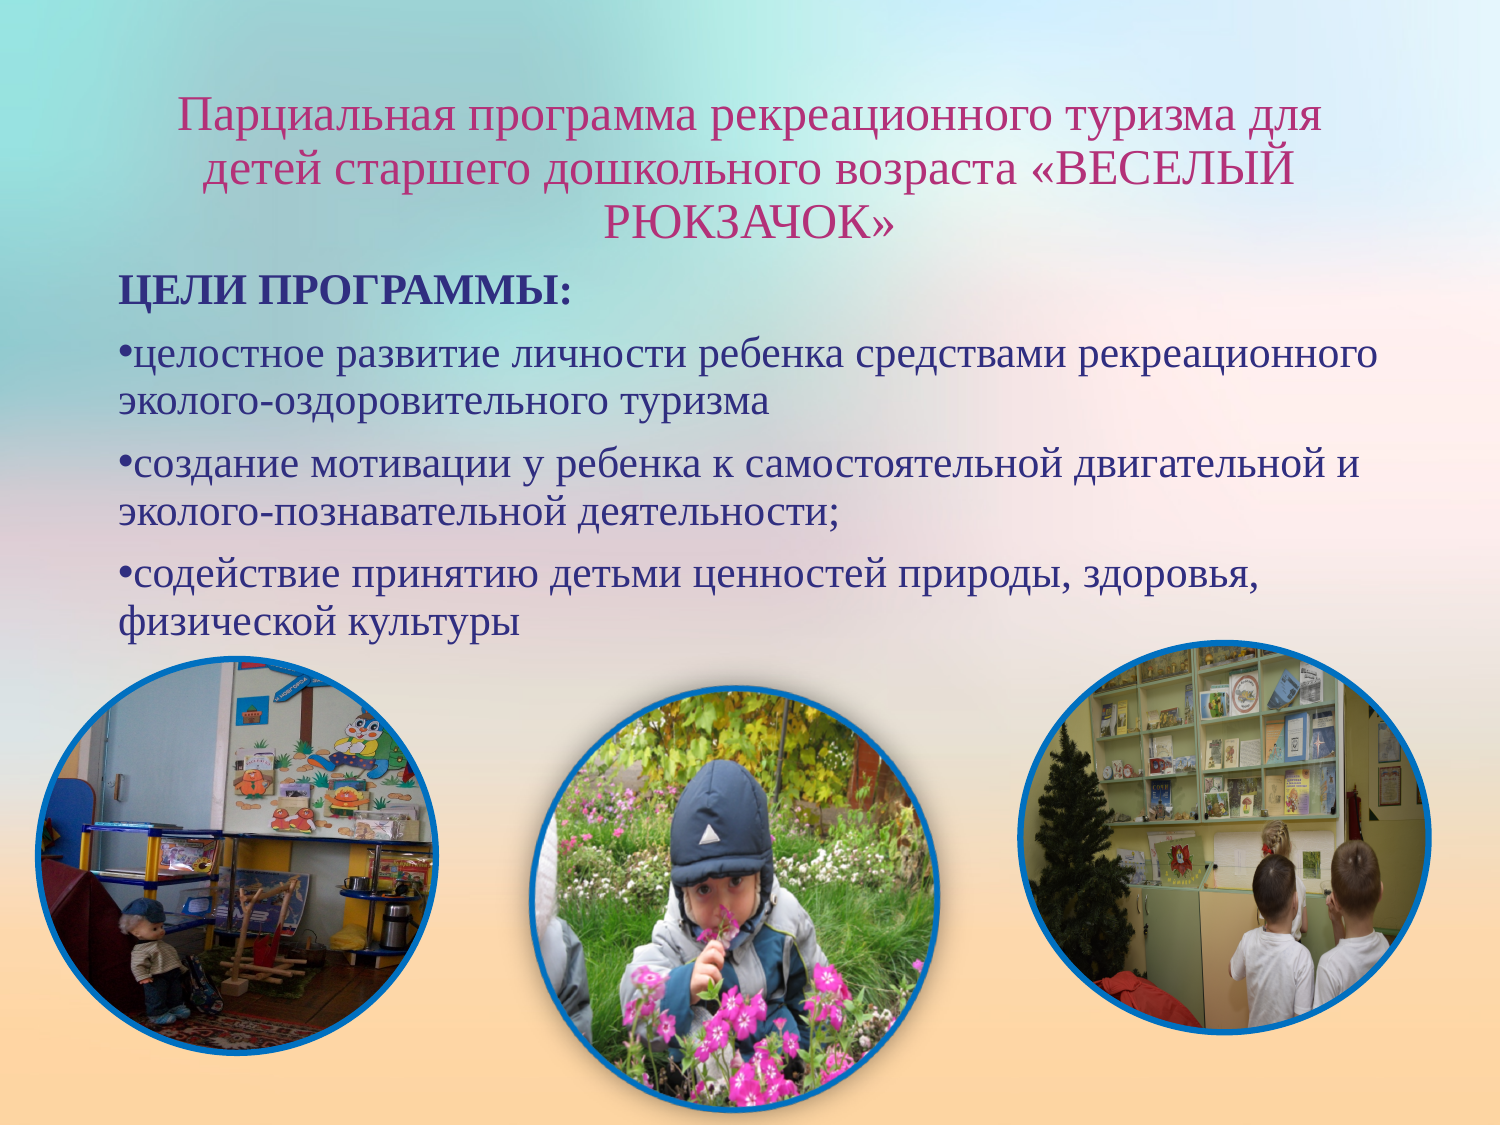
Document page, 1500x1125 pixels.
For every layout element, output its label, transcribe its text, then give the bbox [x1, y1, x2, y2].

list ЦЕЛИ ПРОГРАММЫ: целостное развитие личности ребенка средствами рекреационного эколого-оздоровительного туризма создание мотивации у ребенка к самостоятельной двигательной и эколого-познавательной деятельности; содействие принятию детьми ценностей природы, здоровья, физической культуры [102, 259, 1398, 1014]
picture [0, 0, 1500, 1125]
title Парциальная программа рекреационного туризма для детей старшего дошкольного возраста «ВЕСЕЛЫЙ РЮКЗАЧОК» [102, 59, 1398, 259]
